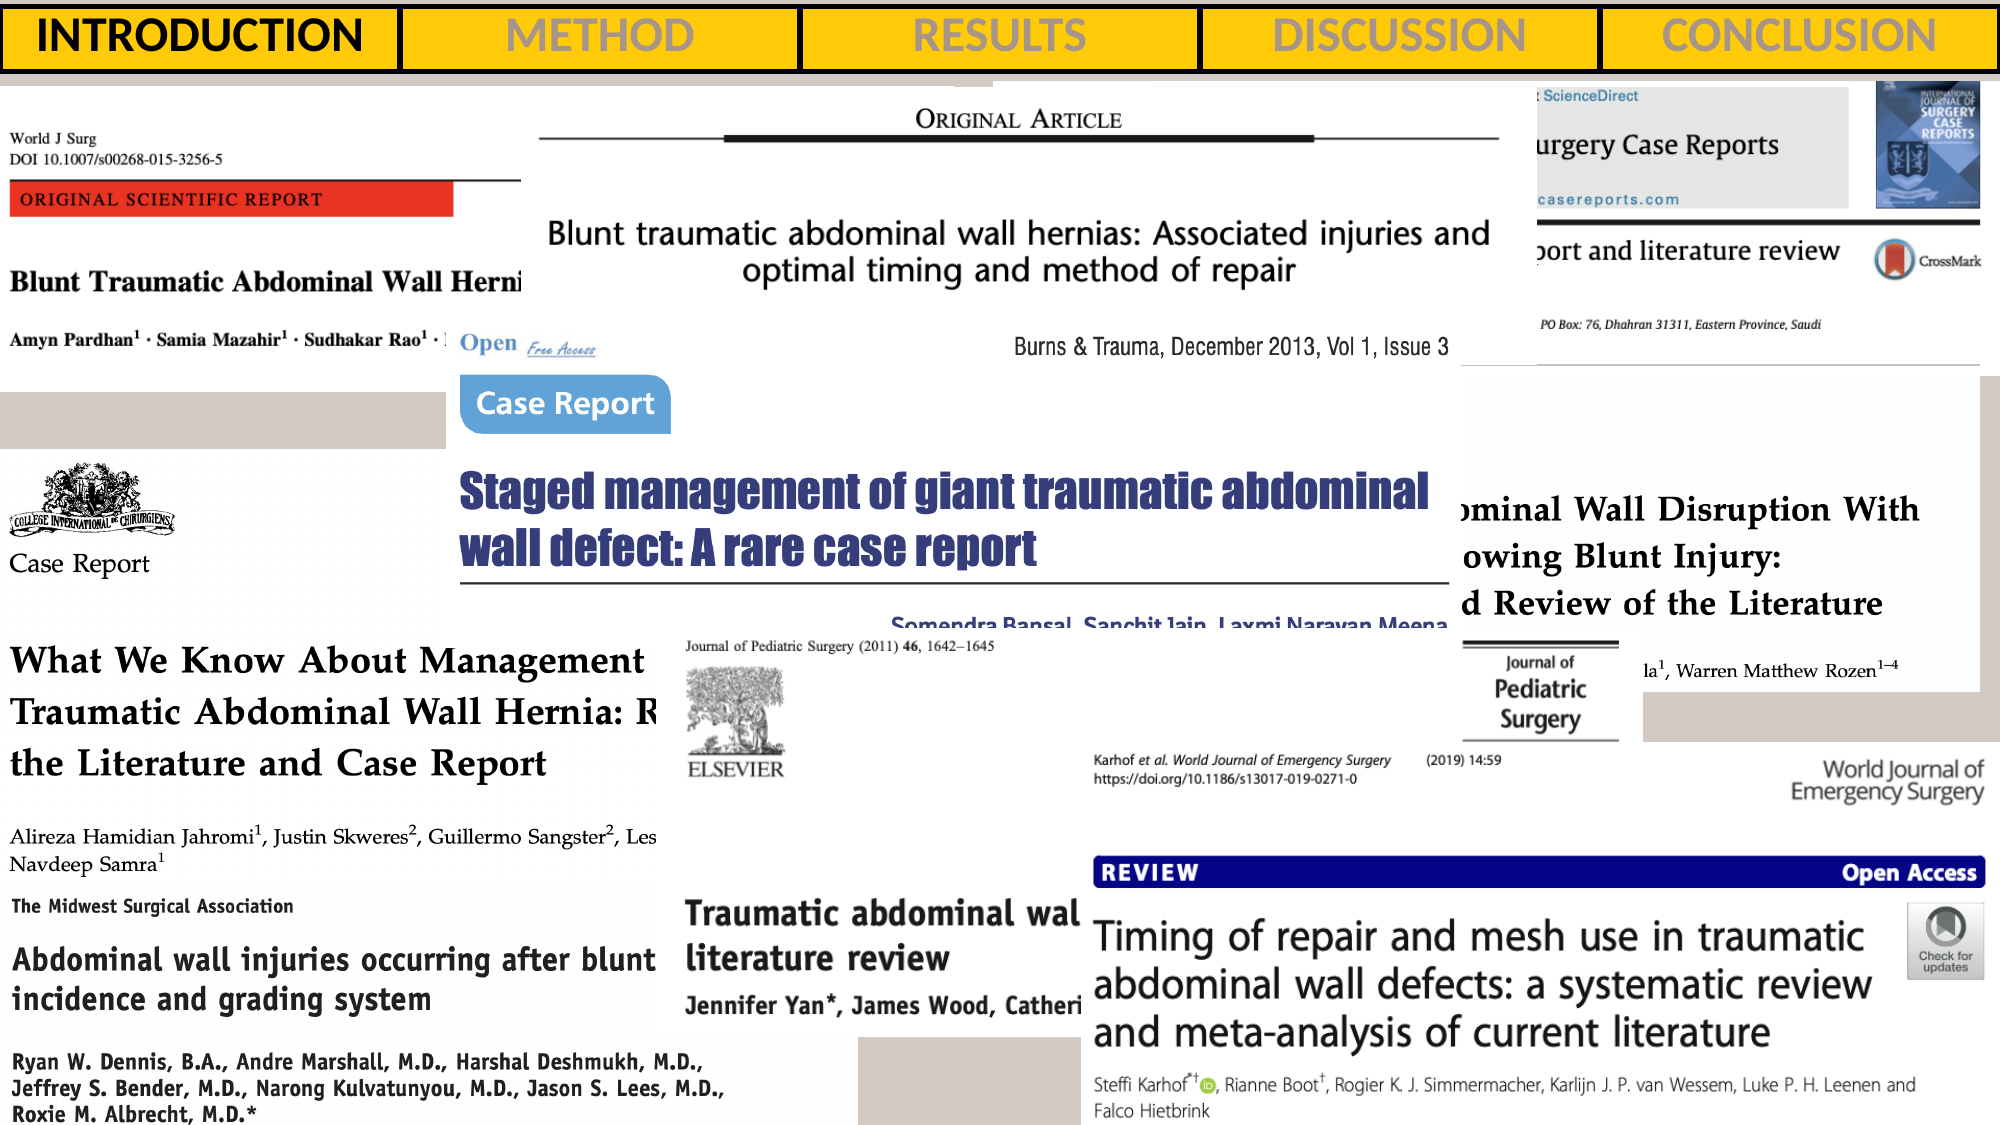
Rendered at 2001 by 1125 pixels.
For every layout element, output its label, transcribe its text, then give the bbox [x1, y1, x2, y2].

table_header DISCUSSION [1203, 9, 1597, 69]
table_header METHOD [403, 9, 797, 69]
table_header INTRODUCTION [3, 9, 397, 69]
table_header RESULTS [803, 9, 1197, 69]
table_header CONCLUSION [1603, 9, 1997, 69]
picture [0, 81, 2000, 1125]
